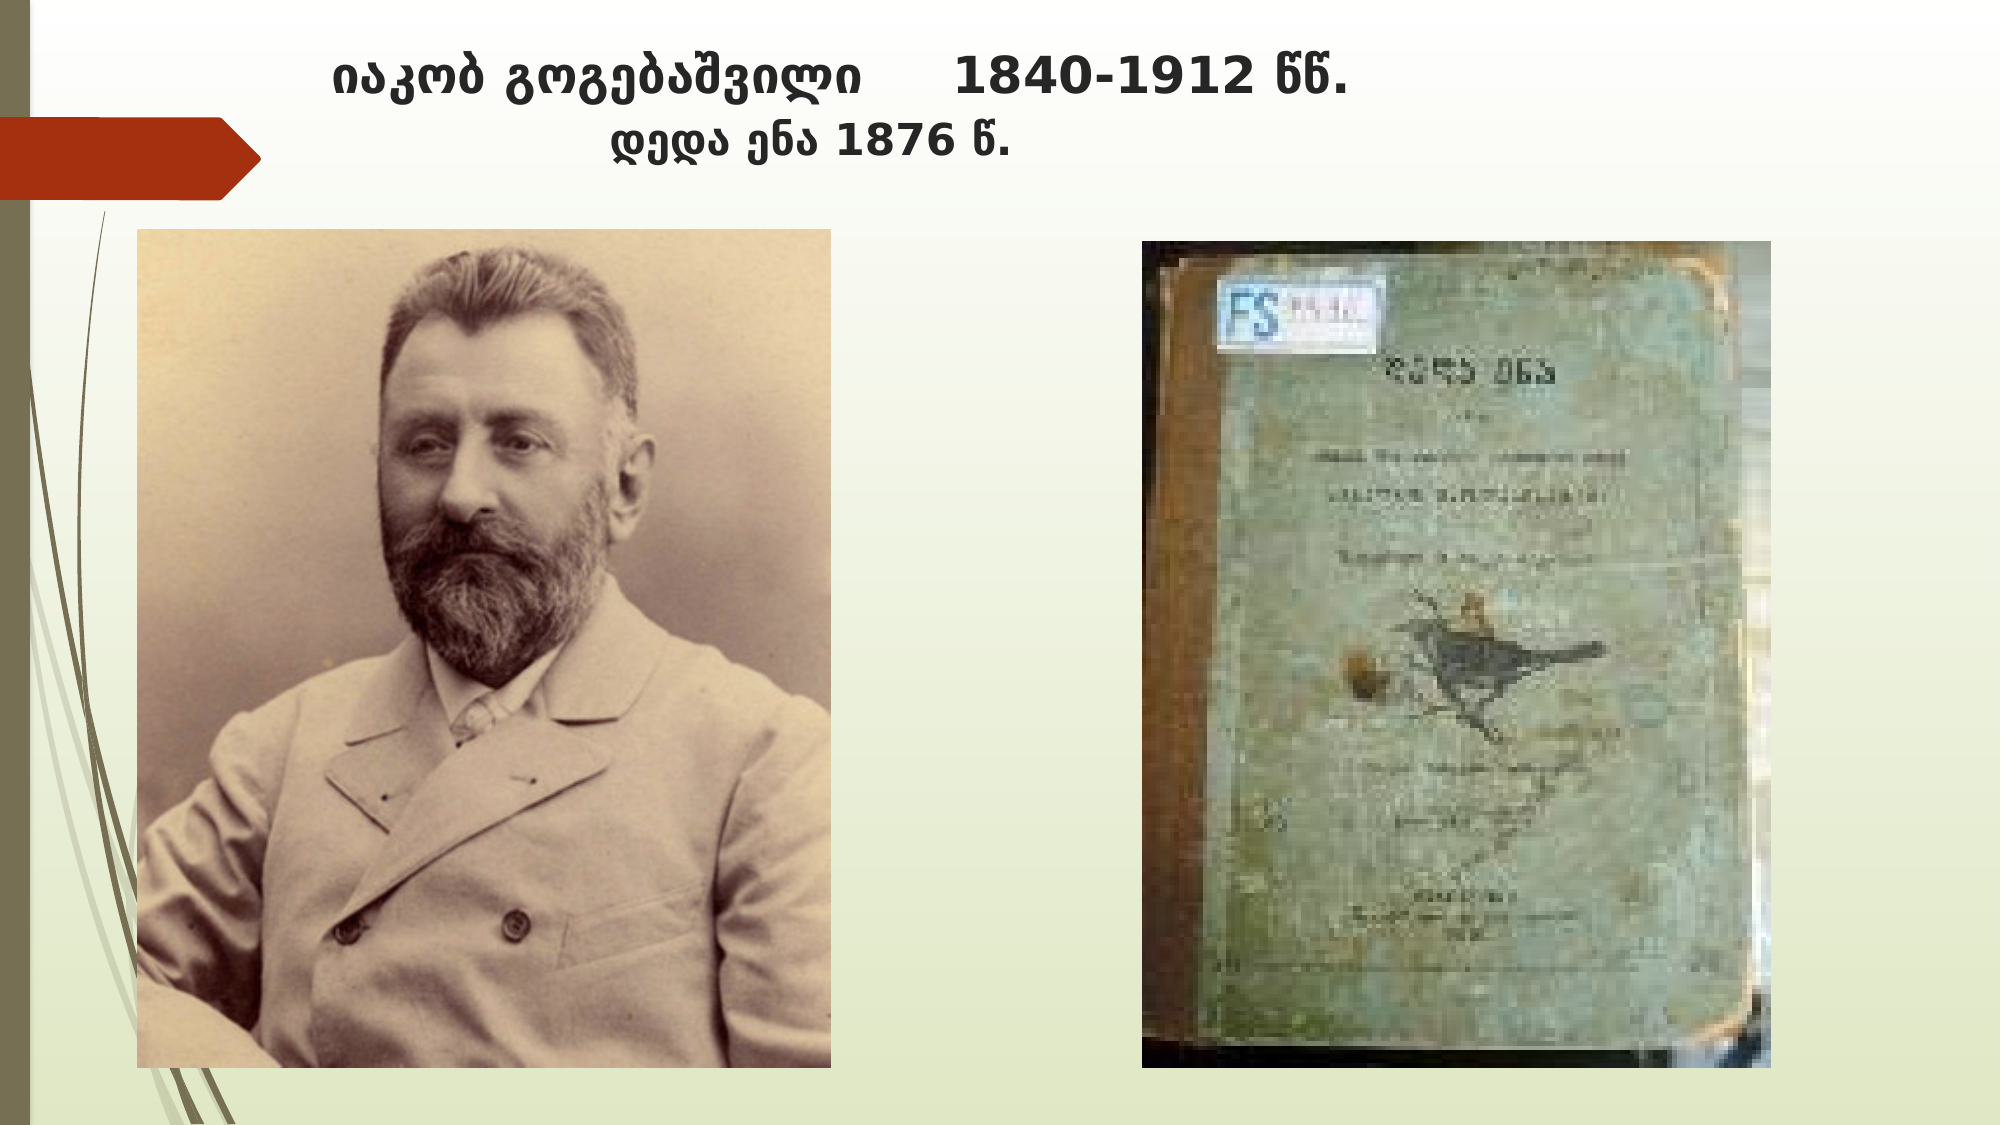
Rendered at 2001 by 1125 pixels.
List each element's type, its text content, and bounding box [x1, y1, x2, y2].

picture [1142, 240, 1771, 1068]
title იაკობ გოგებაშვილი 1840-1912 წწ. დედა ენა 1876 წ. [137, 35, 1863, 177]
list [137, 229, 831, 1068]
